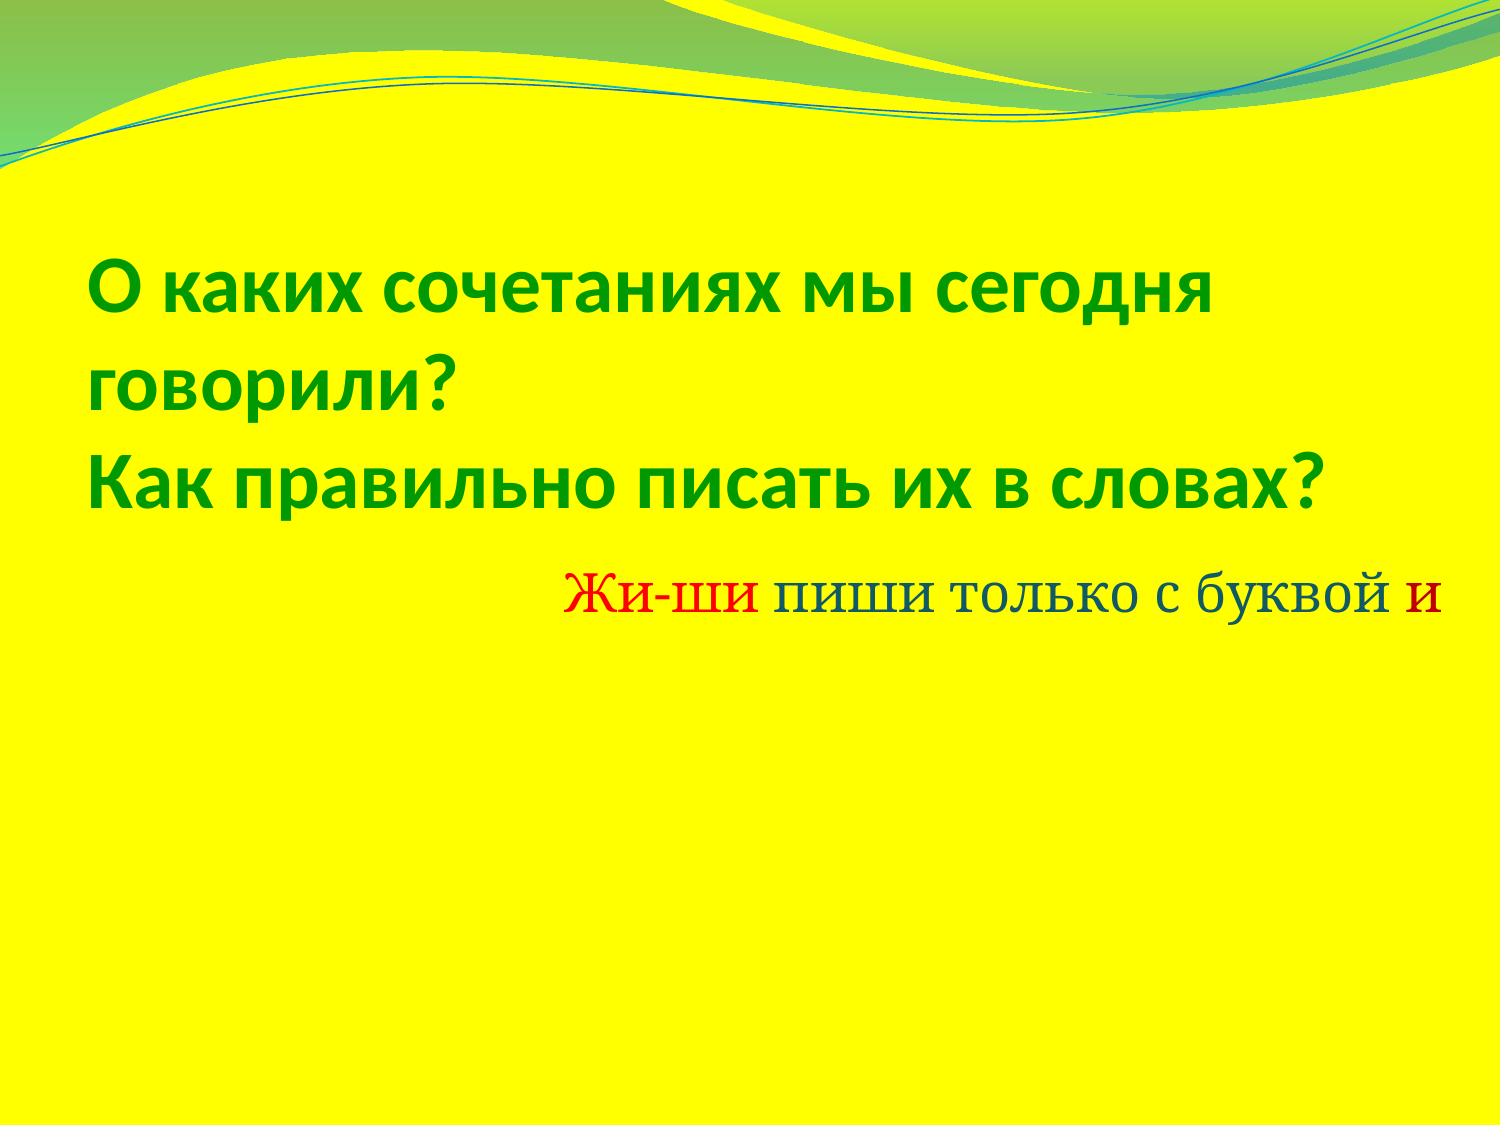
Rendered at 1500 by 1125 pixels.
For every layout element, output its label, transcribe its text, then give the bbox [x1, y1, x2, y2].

title О каких сочетаниях мы сегодня говорили? Как правильно писать их в словах? [87, 224, 1376, 525]
subtitle Жи-ши пиши только с буквой и [0, 550, 1454, 1085]
